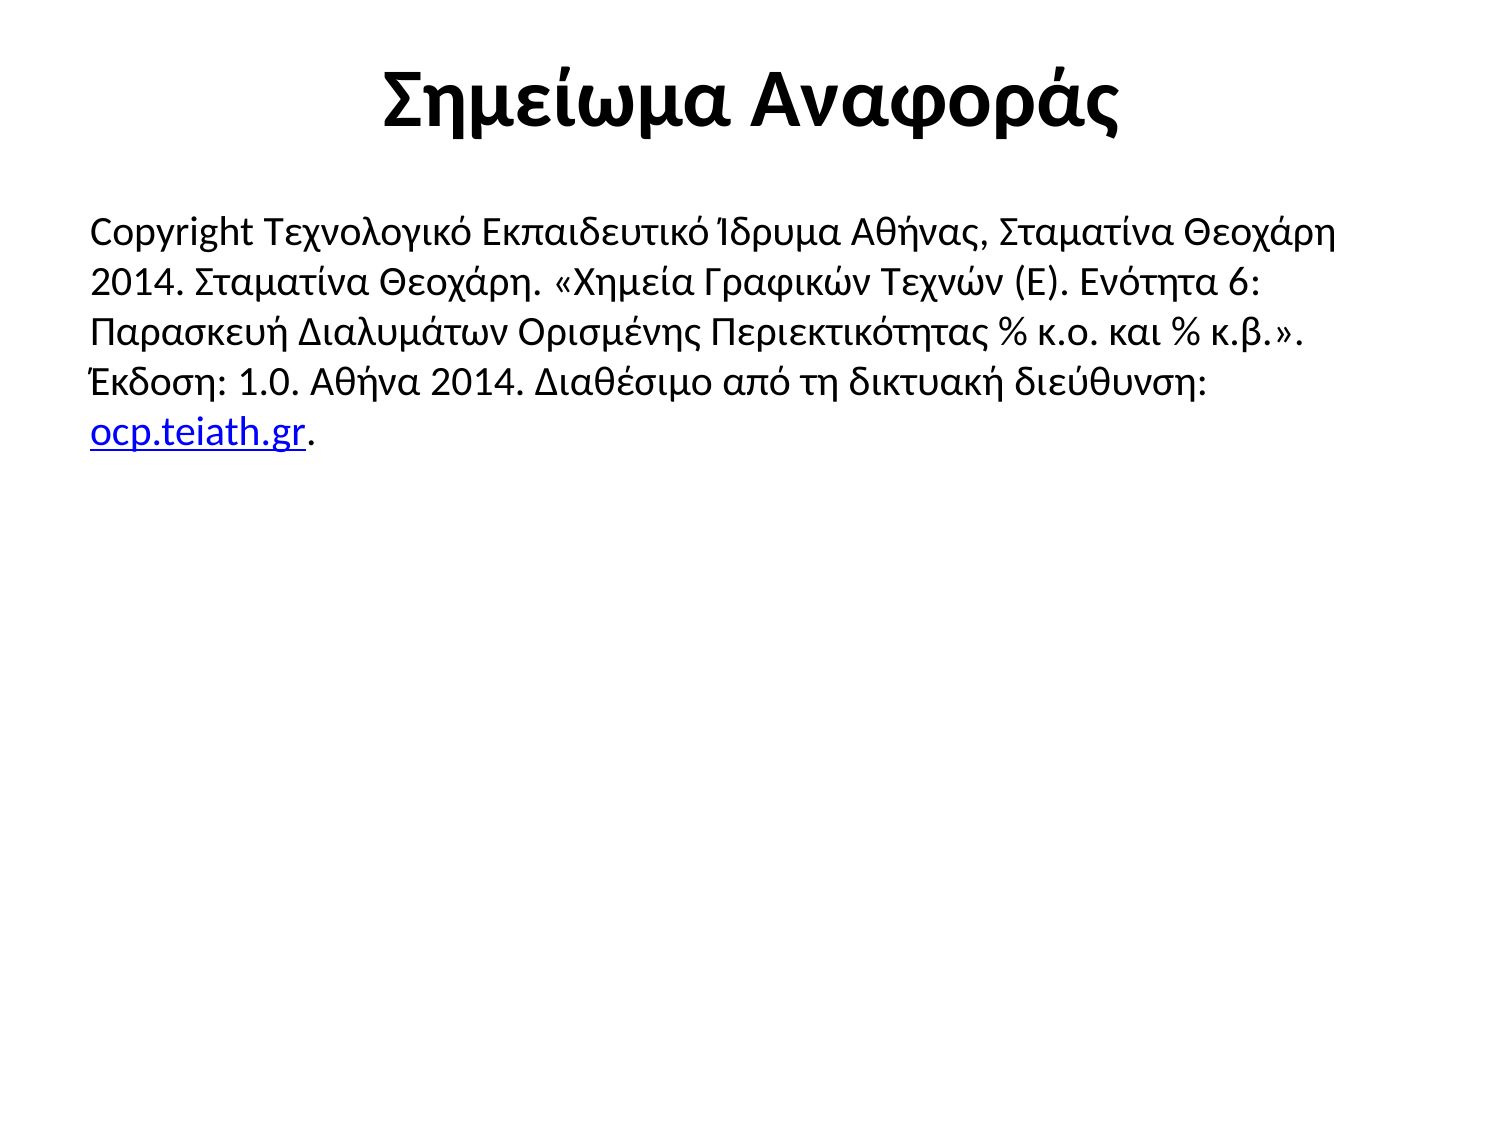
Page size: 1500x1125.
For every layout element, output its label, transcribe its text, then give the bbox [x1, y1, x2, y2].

list Copyright Τεχνολογικό Εκπαιδευτικό Ίδρυμα Αθήνας, Σταματίνα Θεοχάρη 2014. Σταματίνα Θεοχάρη. «Χημεία Γραφικών Τεχνών (Ε). Ενότητα 6: Παρασκευή Διαλυμάτων Ορισμένης Περιεκτικότητας % κ.ο. και % κ.β.». Έκδοση: 1.0. Αθήνα 2014. Διαθέσιμο από τη δικτυακή διεύθυνση: ocp.teiath.gr. [75, 196, 1425, 1024]
title Σημείωμα Αναφοράς [76, 19, 1427, 169]
